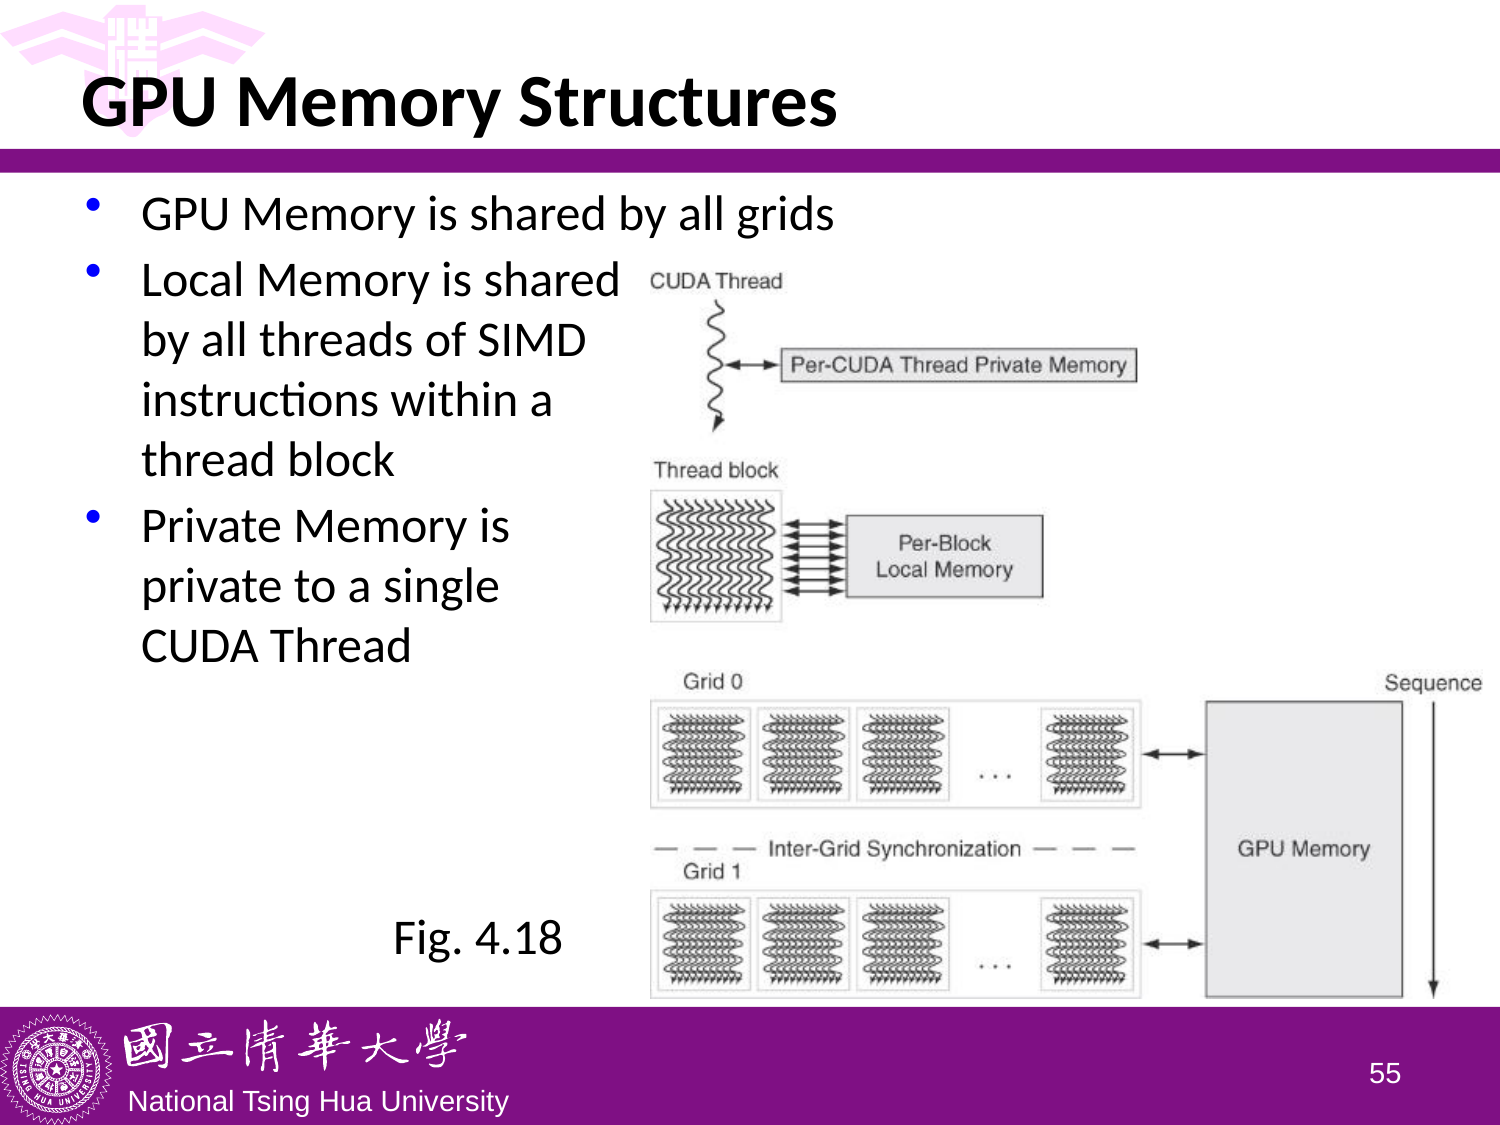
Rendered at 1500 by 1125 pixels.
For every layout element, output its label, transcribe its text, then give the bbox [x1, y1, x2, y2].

title GPU Memory Structures [66, 37, 1413, 149]
text_box Fig. 4.18 [378, 896, 579, 972]
list GPU Memory is shared by all grids Local Memory is shared by all threads of SIMD instructions within a thread block Private Memory is private to a single CUDA Thread [69, 172, 1412, 994]
picture [650, 270, 1483, 1000]
slide_number 54 [1104, 1021, 1417, 1097]
